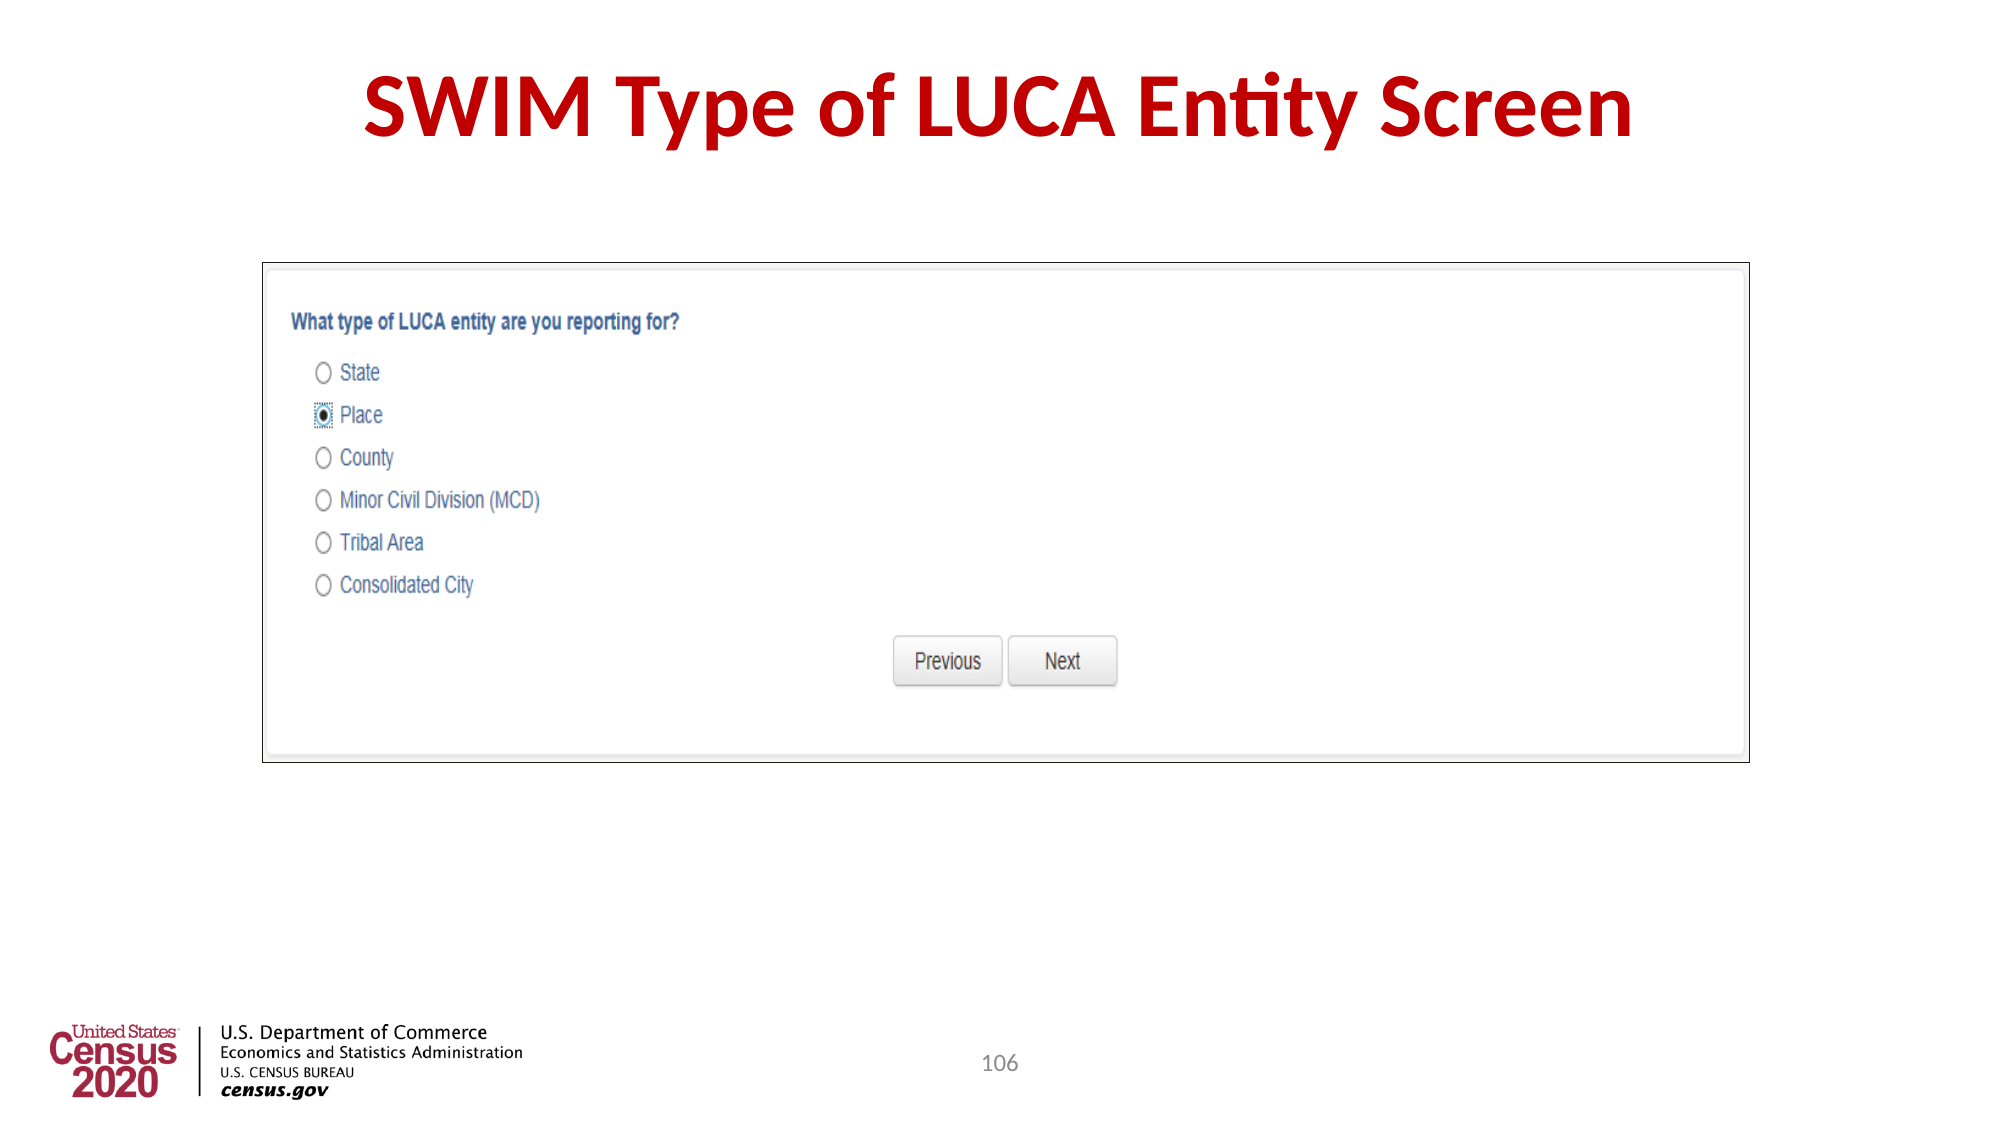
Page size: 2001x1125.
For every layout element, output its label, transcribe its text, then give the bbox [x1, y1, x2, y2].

picture [50, 1024, 522, 1100]
slide_number 106 [774, 1032, 1225, 1092]
title SWIM Type of LUCA Entity Screen [99, 5, 1900, 194]
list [262, 262, 1751, 763]
